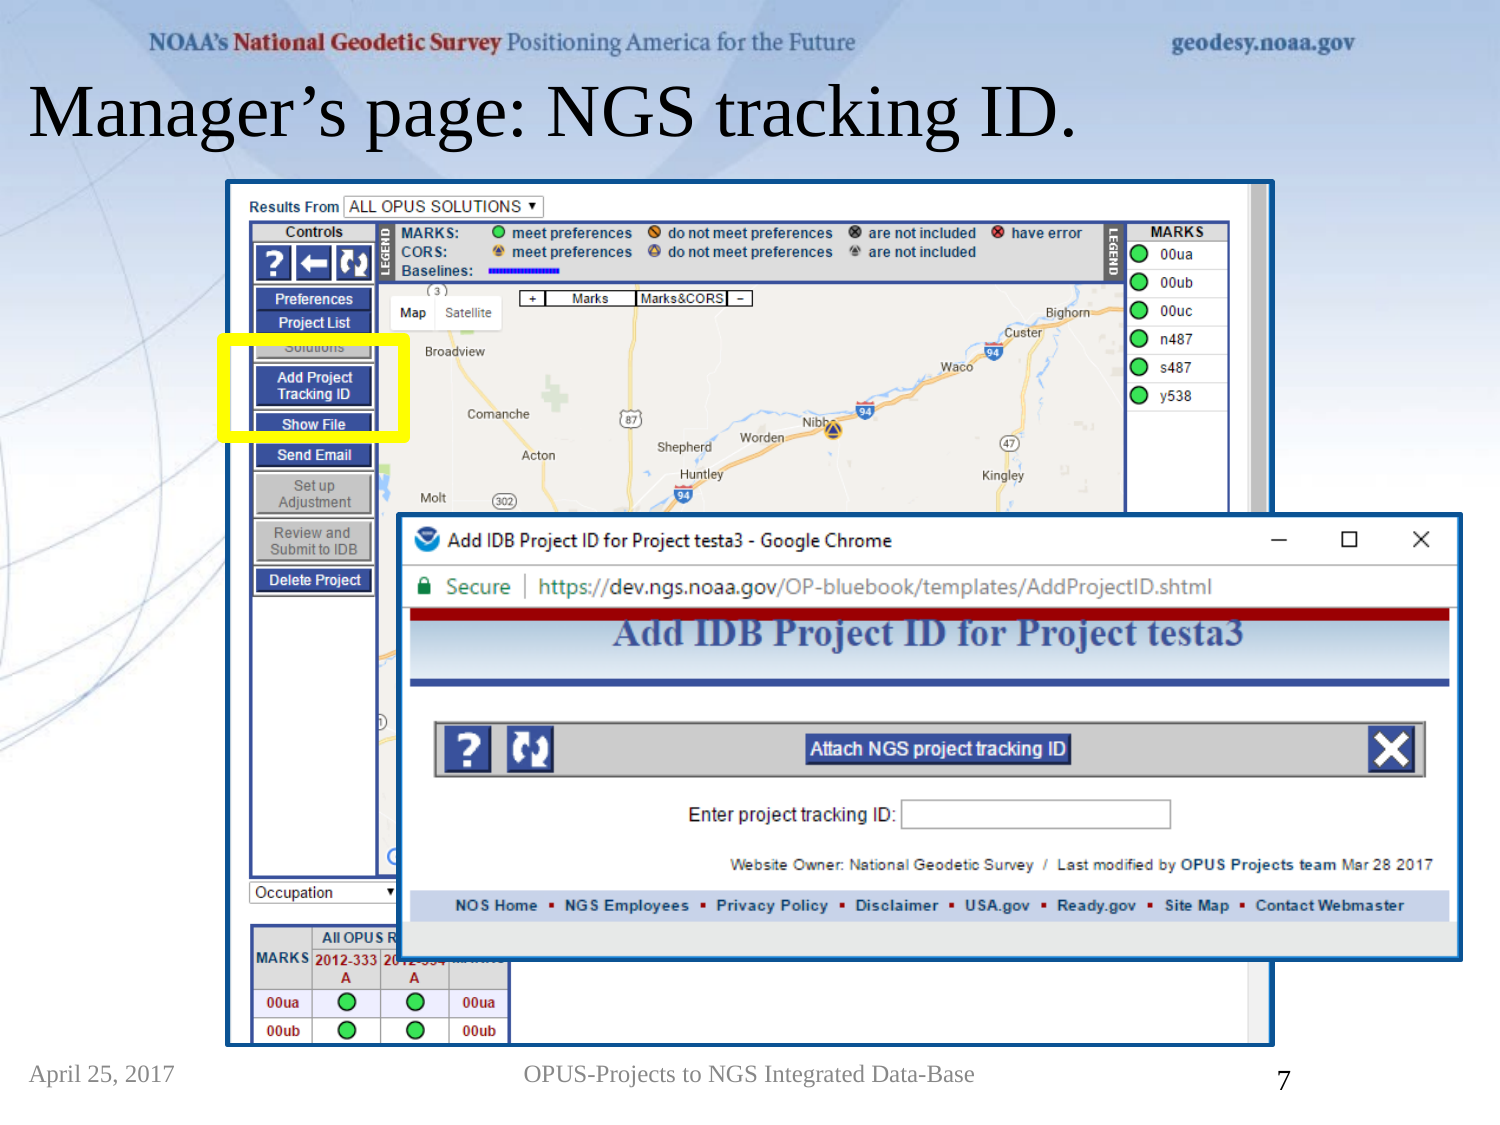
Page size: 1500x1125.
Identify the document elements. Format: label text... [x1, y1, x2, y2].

text_box Manager’s page: NGS tracking ID. [13, 54, 1486, 185]
picture [0, 0, 1500, 1125]
slide_number 7 [1262, 1042, 1486, 1115]
text_box OPUS-Projects to NGS Integrated Data-Base [237, 1052, 1262, 1115]
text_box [229, 183, 1271, 1043]
text_box April 25, 2017 [13, 1042, 237, 1115]
